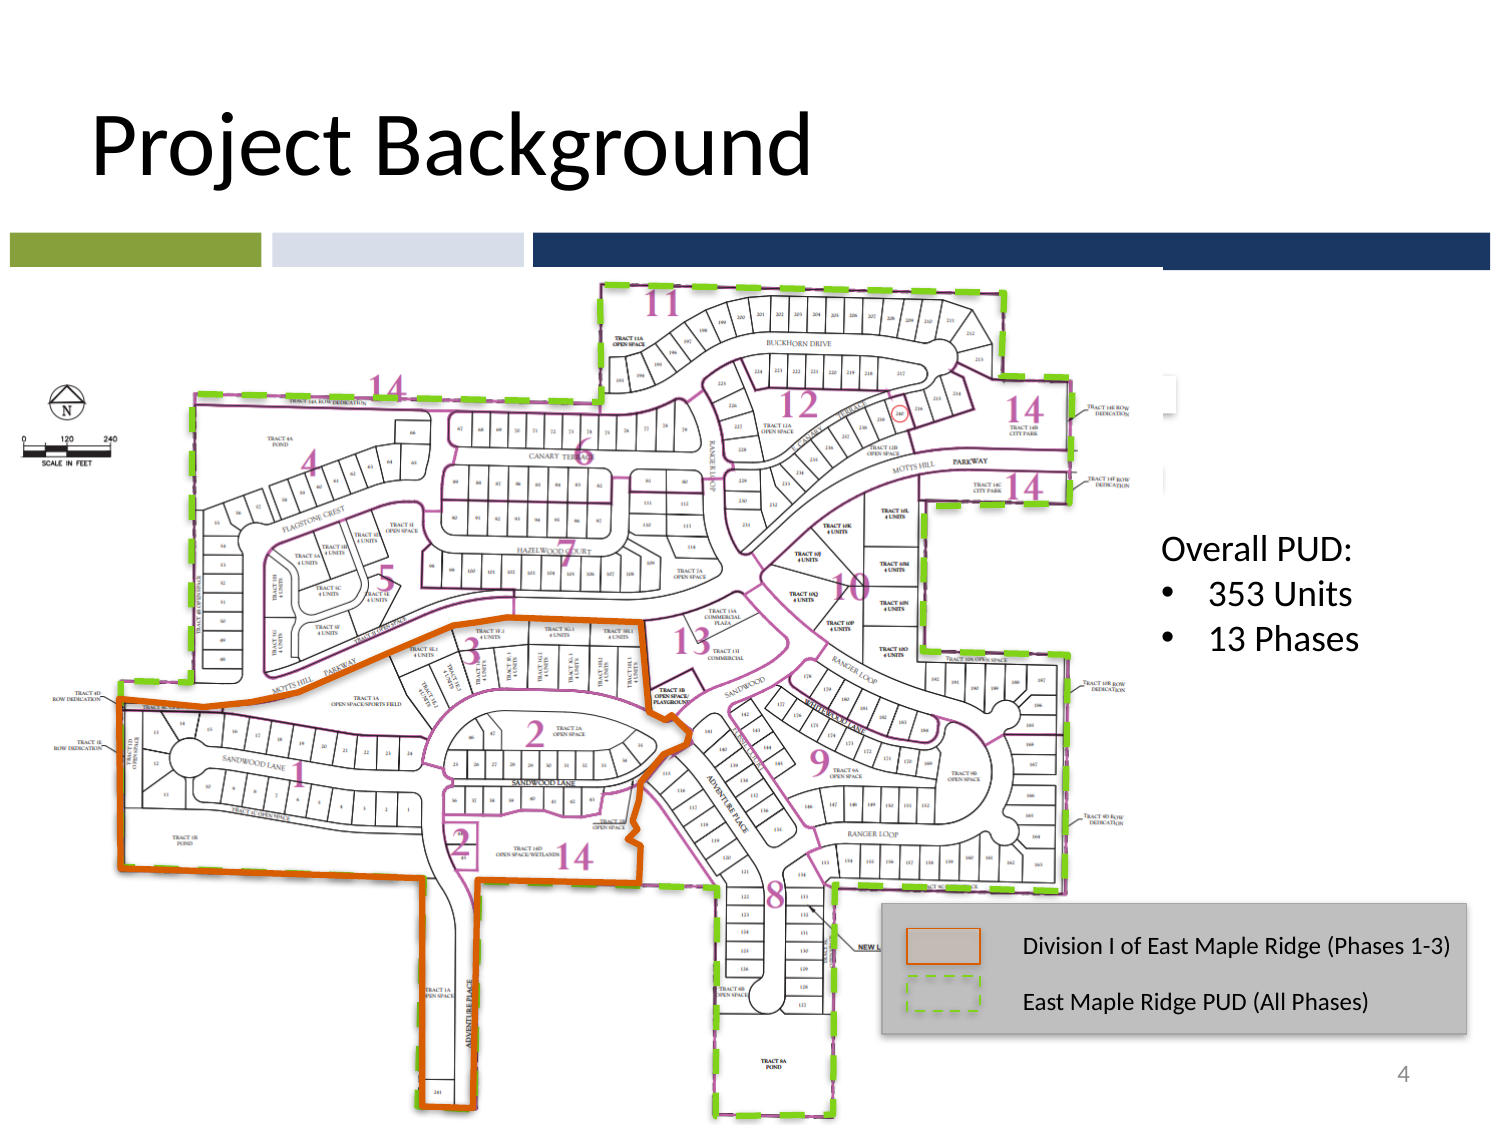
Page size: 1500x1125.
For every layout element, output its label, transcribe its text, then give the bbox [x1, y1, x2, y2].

slide_number 4 [1166, 1044, 1425, 1103]
text_box [1166, 375, 1177, 414]
title Project Background [75, 45, 1425, 233]
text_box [881, 903, 1500, 1035]
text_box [2, 267, 1163, 1125]
text_box Overall PUD: 353 Units 13 Phases [1166, 516, 1467, 667]
